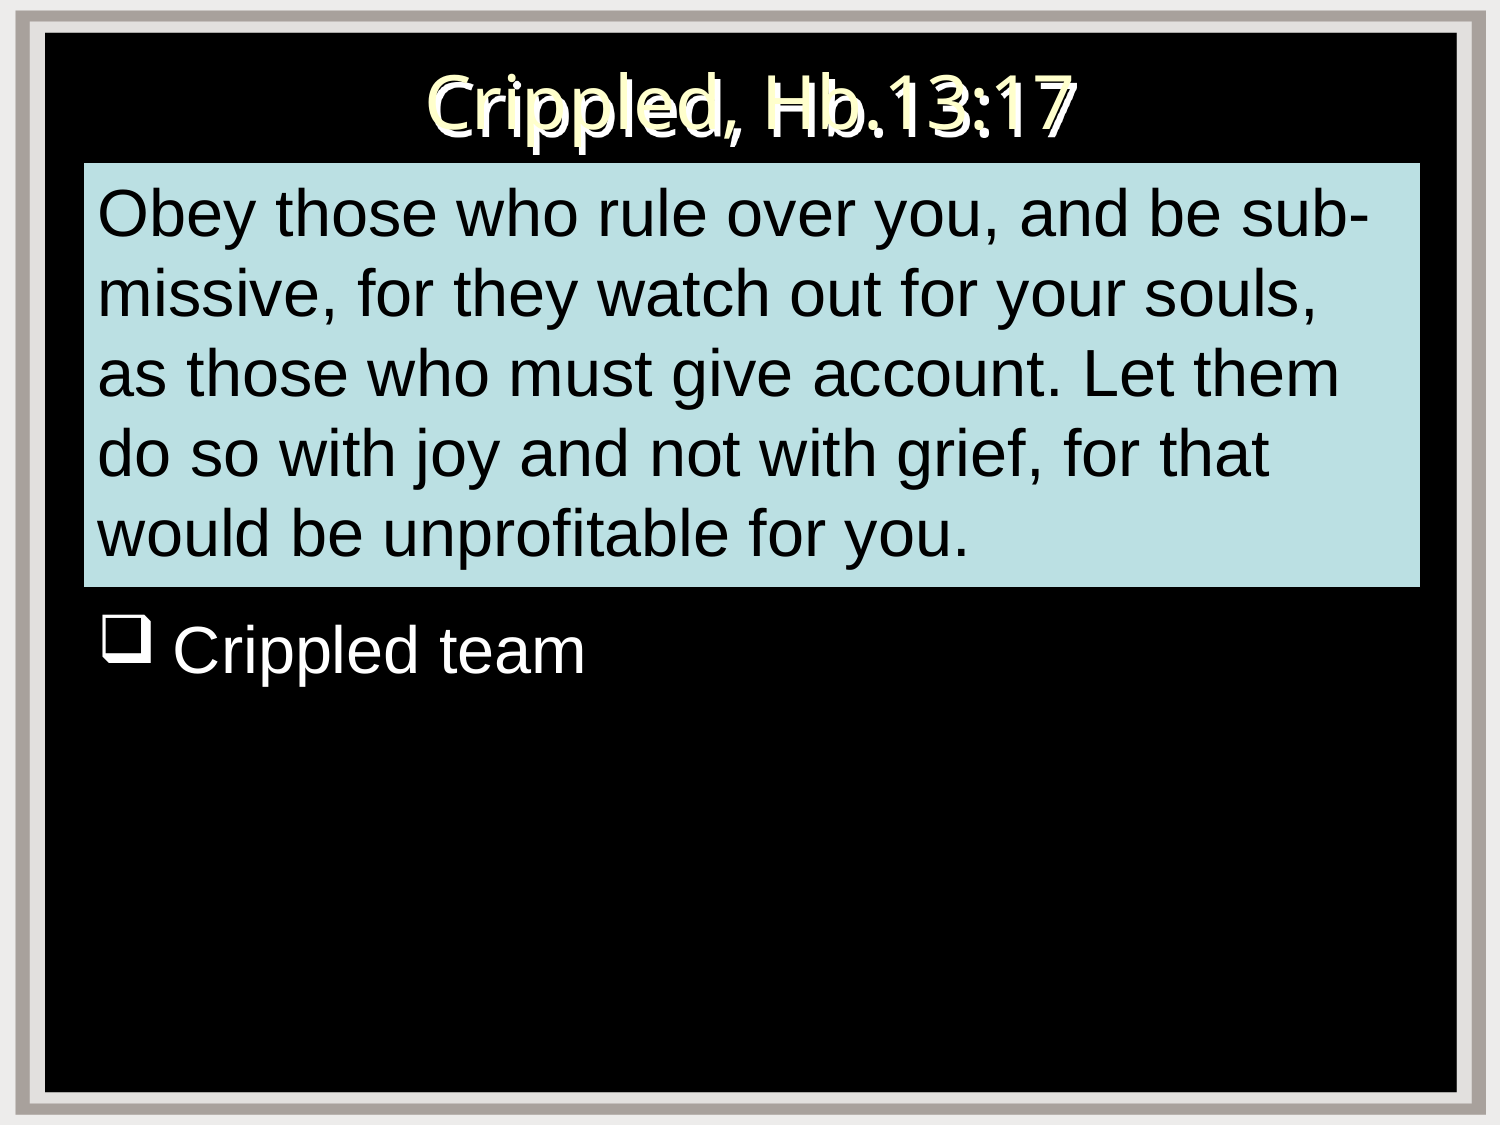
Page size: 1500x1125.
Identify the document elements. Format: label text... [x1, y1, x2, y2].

picture [0, 0, 1500, 1125]
list [62, 174, 1438, 1025]
title Crippled, Hb.13:17 [62, 37, 1438, 163]
text_box Obey those who rule over you, and be sub-missive, for they watch out for your souls, as those who must give account. Let them do so with joy and not with grief, for that would be unprofitable for you. Crippled team [82, 162, 1421, 588]
